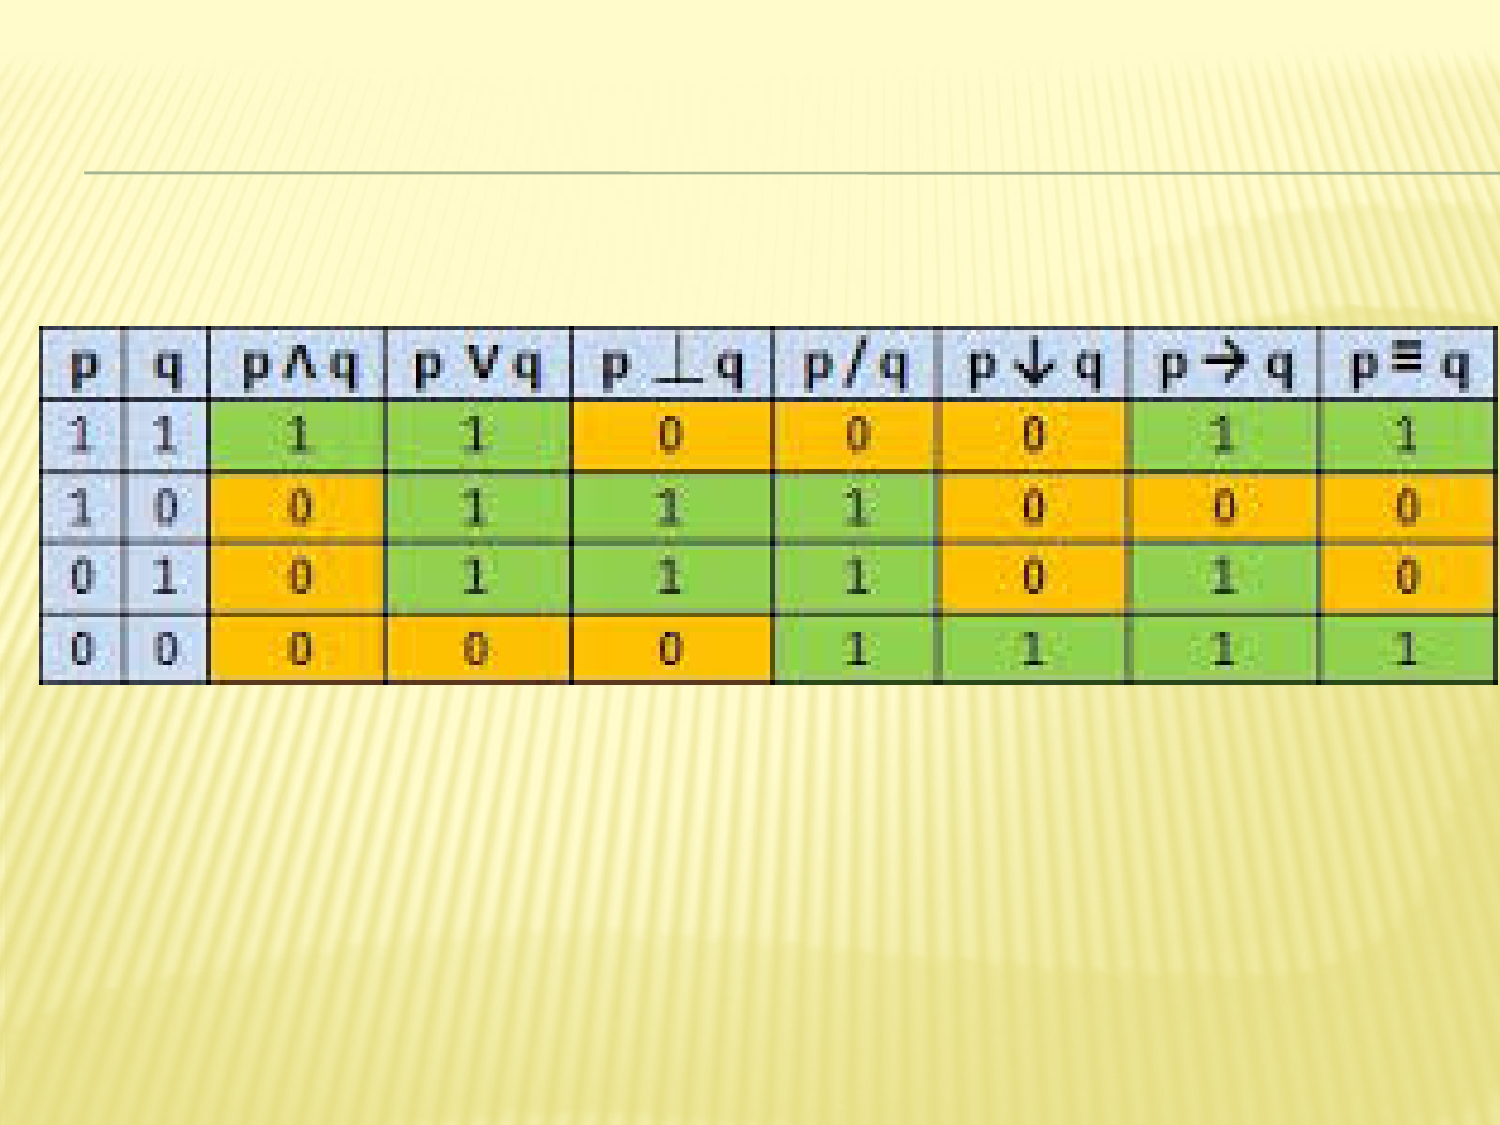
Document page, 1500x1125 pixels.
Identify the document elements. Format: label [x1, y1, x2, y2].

list [39, 325, 1499, 686]
